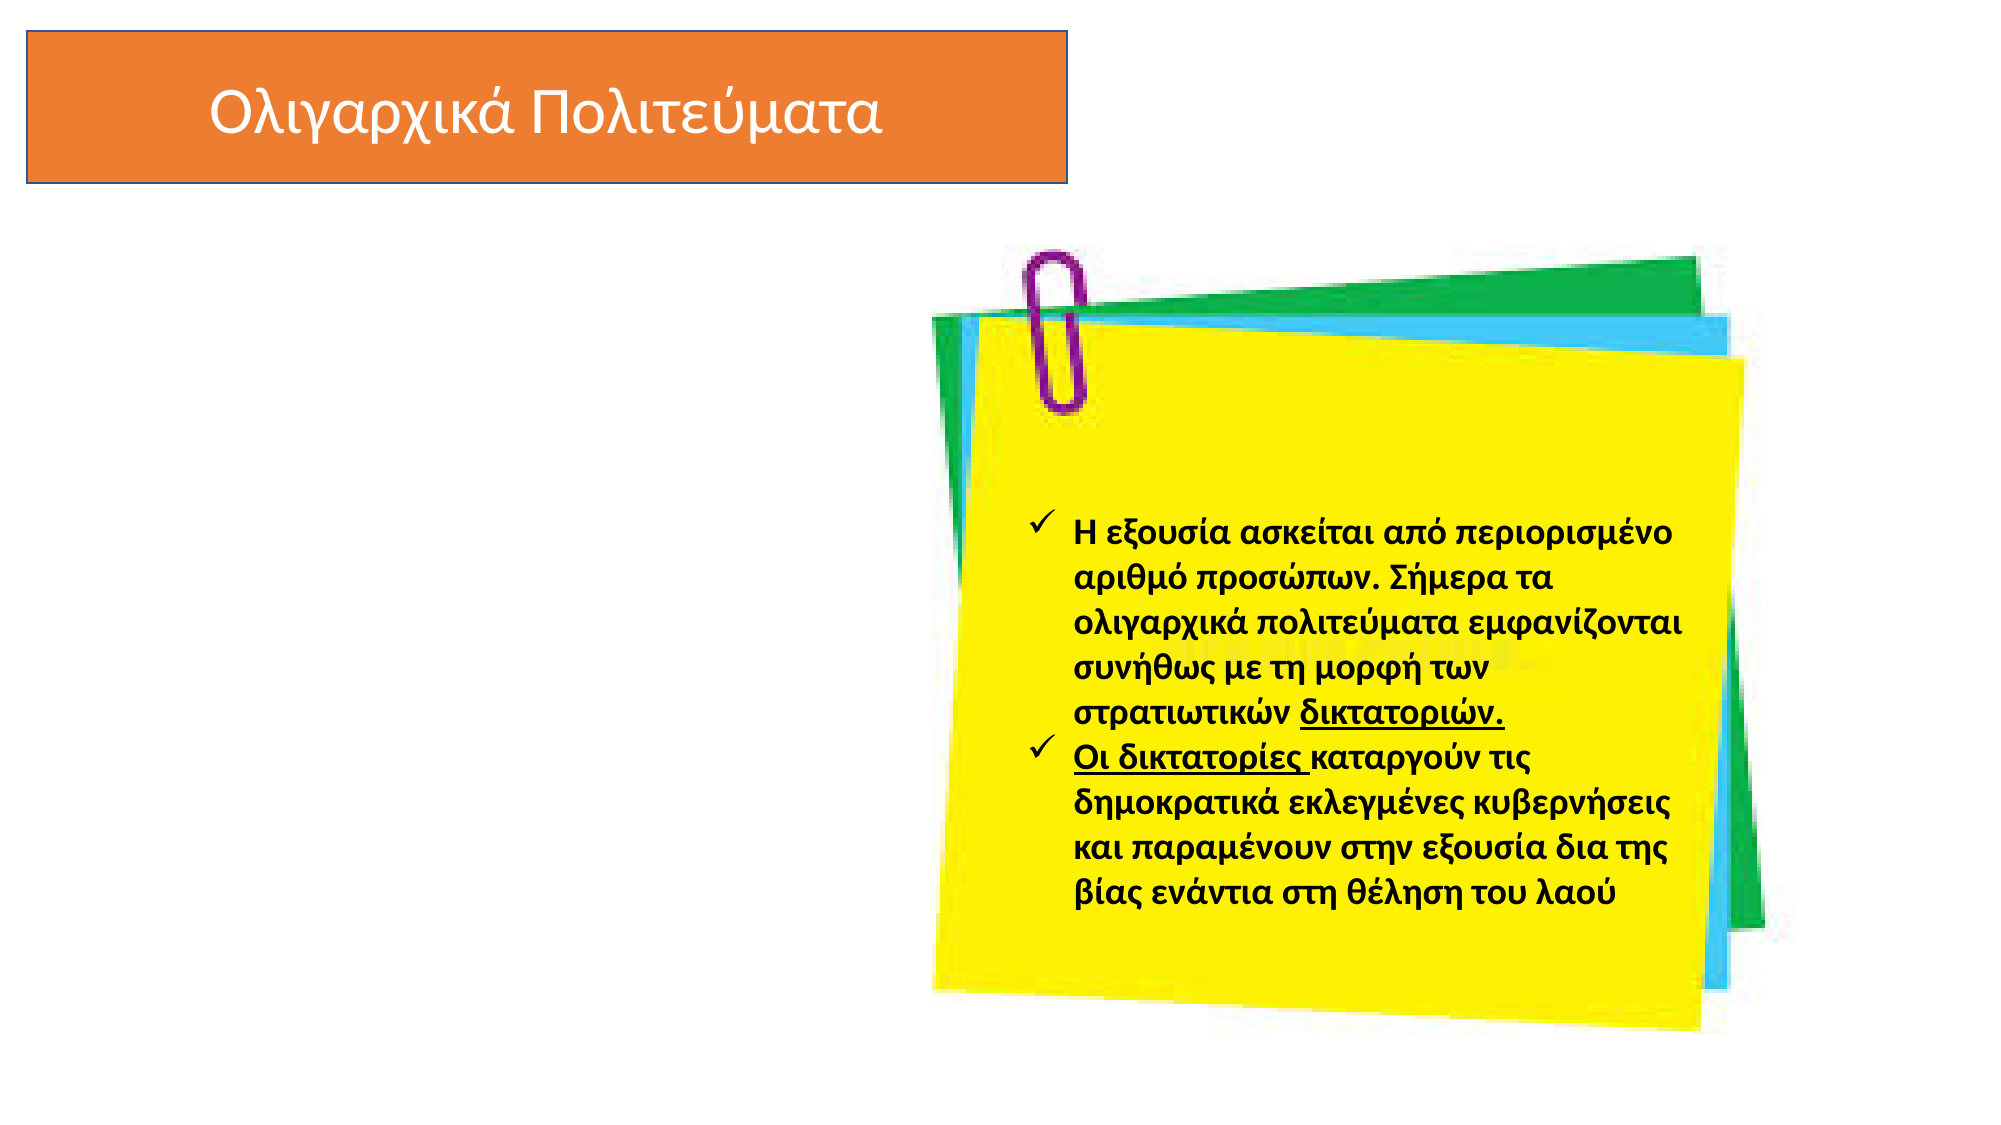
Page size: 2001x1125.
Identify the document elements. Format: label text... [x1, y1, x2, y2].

text_box Ολιγαρχικά Πολιτεύματα [26, 30, 1068, 184]
picture [863, 215, 1835, 1069]
